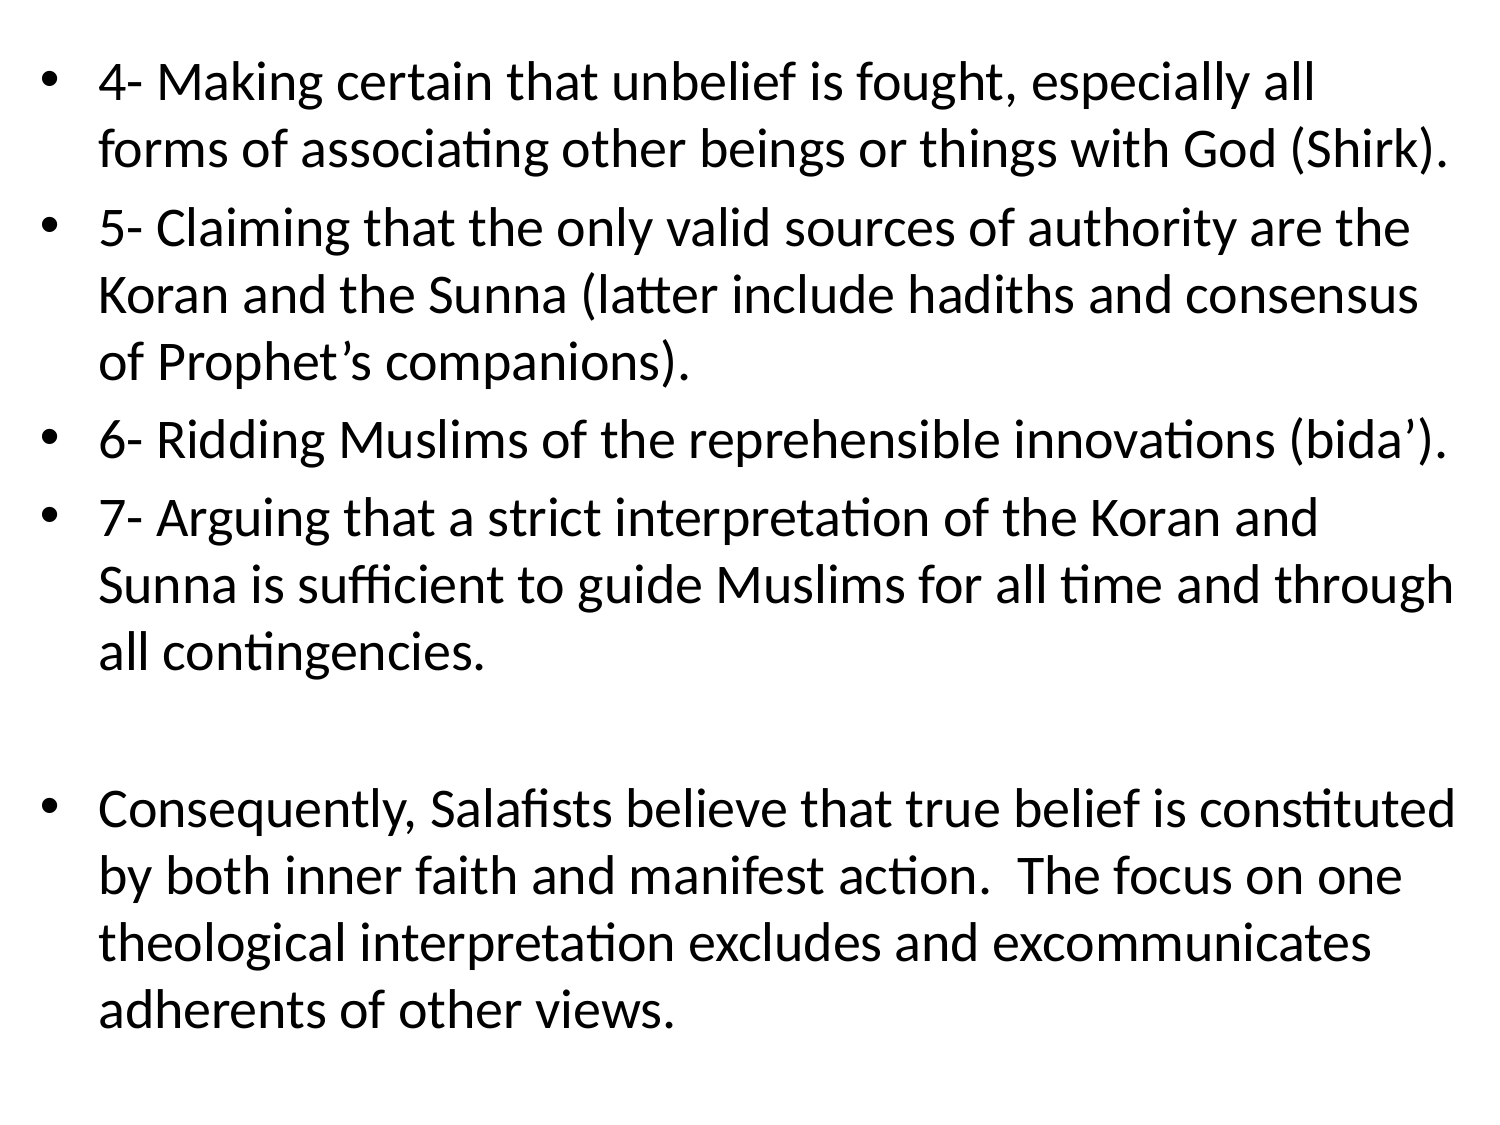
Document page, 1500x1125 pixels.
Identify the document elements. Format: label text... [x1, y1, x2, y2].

list 4- Making certain that unbelief is fought, especially all forms of associating other beings or things with God (Shirk). 5- Claiming that the only valid sources of authority are the Koran and the Sunna (latter include hadiths and consensus of Prophet’s companions). 6- Ridding Muslims of the reprehensible innovations (bida’). 7- Arguing that a strict interpretation of the Koran and Sunna is sufficient to guide Muslims for all time and through all contingencies. Consequently, Salafists believe that true belief is constituted by both inner faith and manifest action. The focus on one theological interpretation excludes and excommunicates adherents of other views. [24, 37, 1475, 1088]
